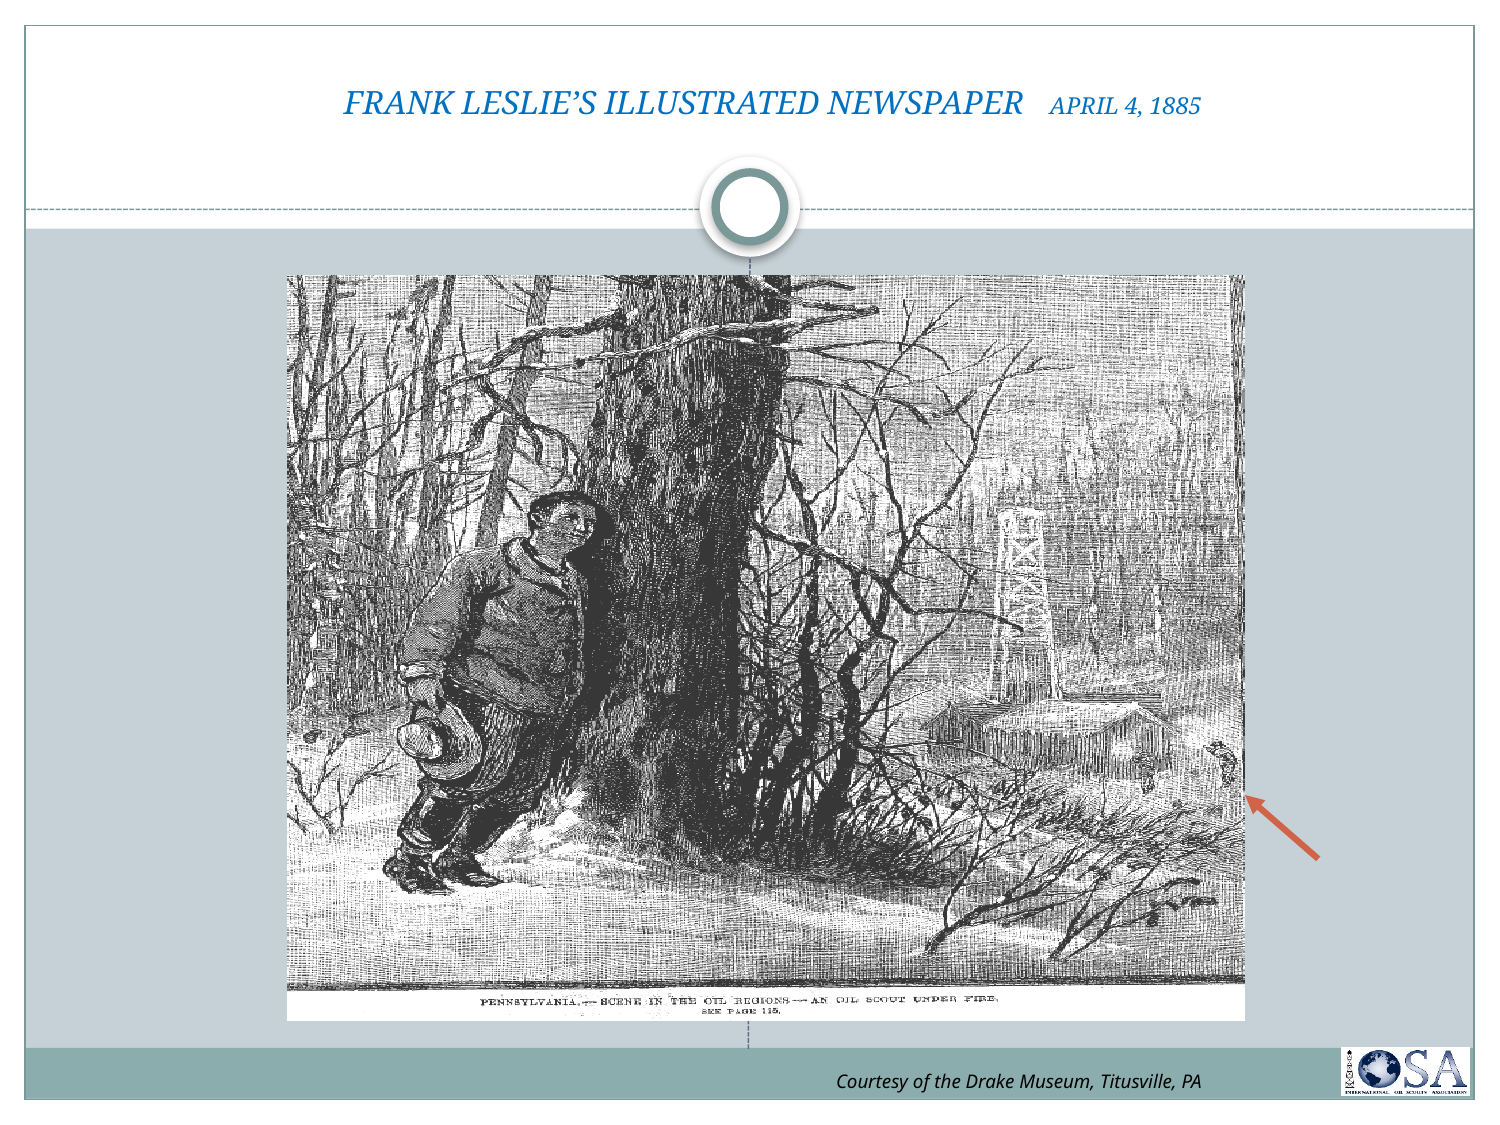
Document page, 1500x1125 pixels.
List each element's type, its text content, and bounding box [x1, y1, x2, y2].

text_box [1244, 794, 1319, 859]
title FRANK LESLIE’S ILLUSTRATED NEWSPAPER APRIL 4, 1885 [75, 75, 1471, 157]
picture [1340, 1046, 1470, 1097]
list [286, 275, 1246, 1032]
text_box Courtesy of the Drake Museum, Titusville, PA [821, 1062, 1334, 1100]
